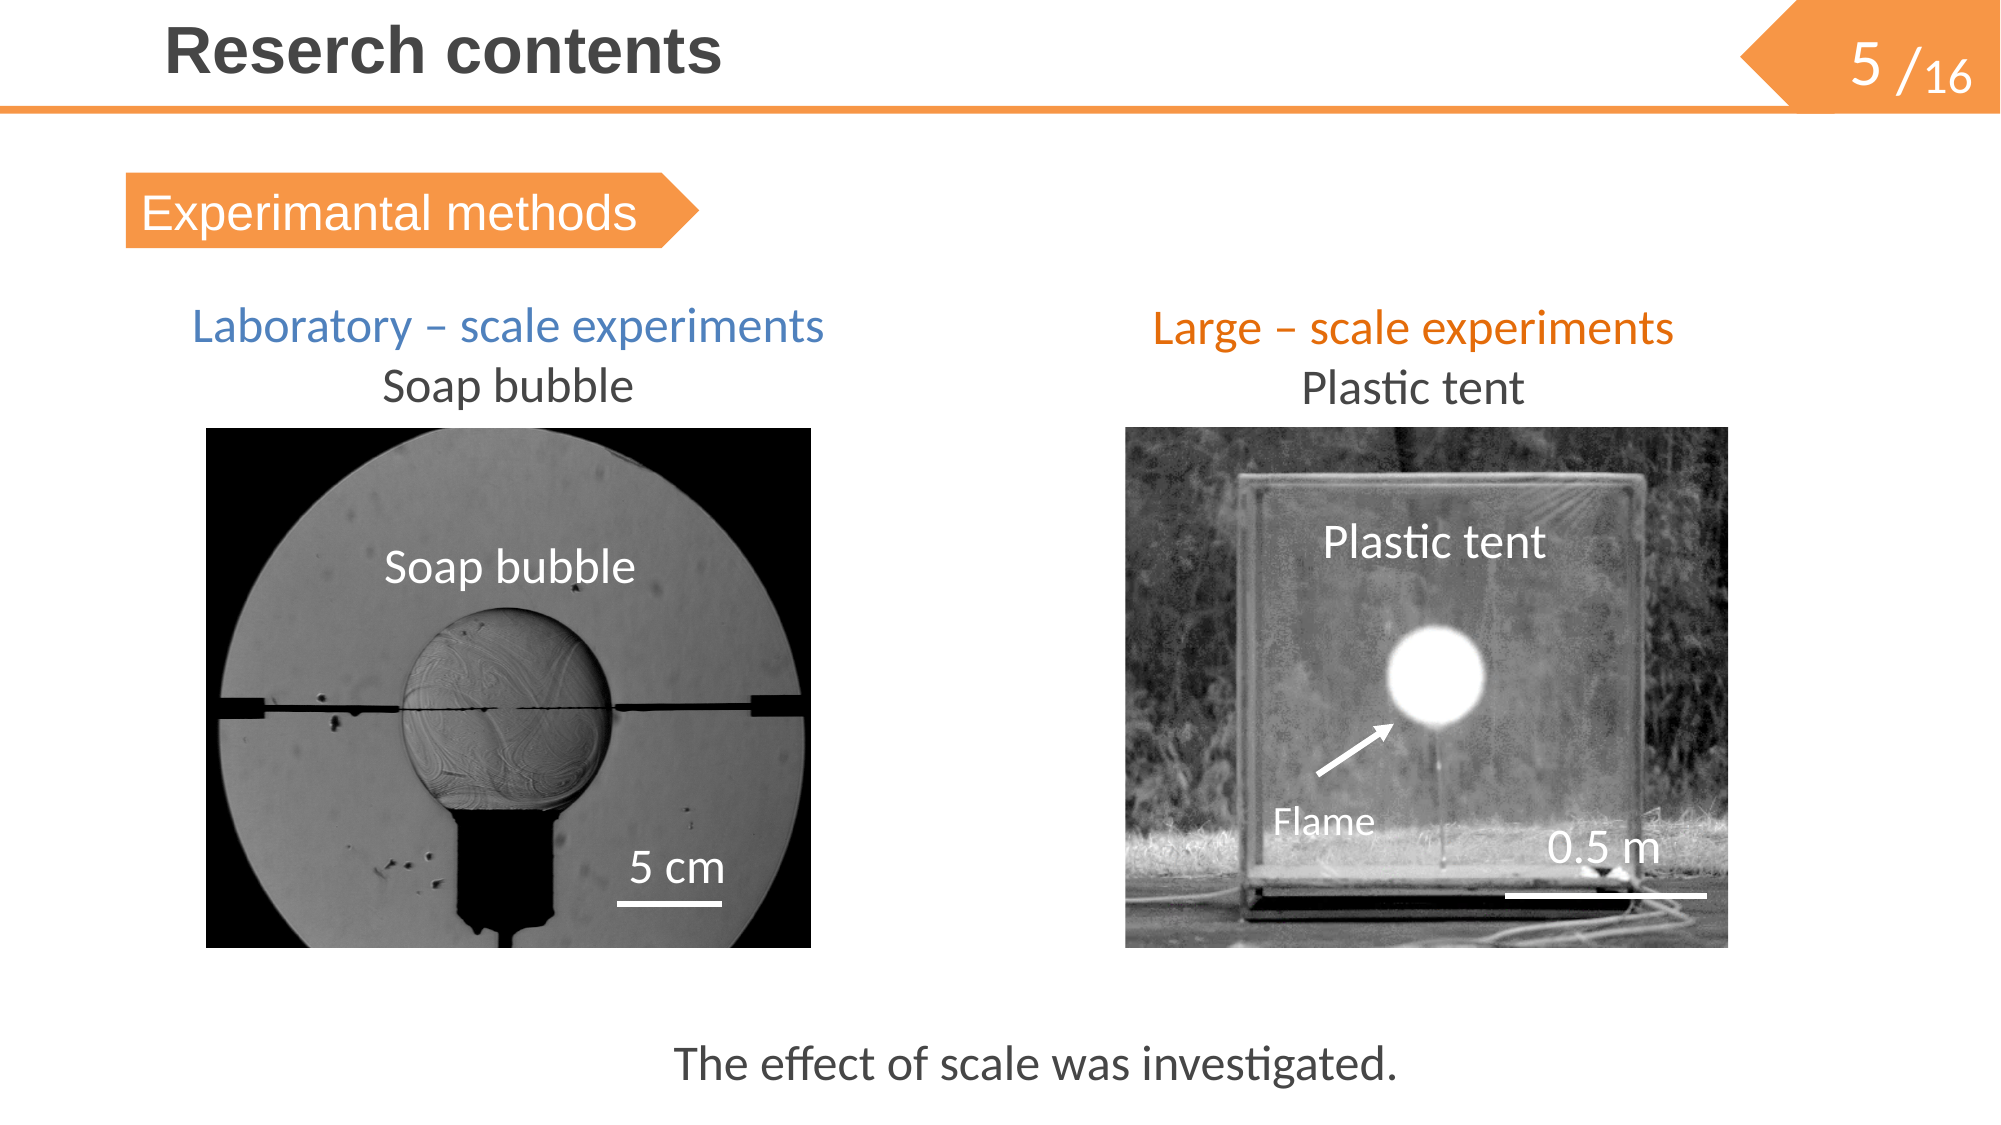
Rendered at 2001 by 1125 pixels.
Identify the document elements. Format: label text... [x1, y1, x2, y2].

text_box Experimantal methods [123, 170, 702, 251]
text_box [205, 428, 812, 948]
title Reserch contents [149, 0, 1741, 95]
text_box Large – scale experiments Plastic tent [1089, 286, 1737, 422]
text_box The effect of scale was investigated. [658, 1022, 1414, 1098]
text_box Laboratory – scale experiments Soap bubble [162, 284, 854, 420]
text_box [1124, 427, 1729, 948]
